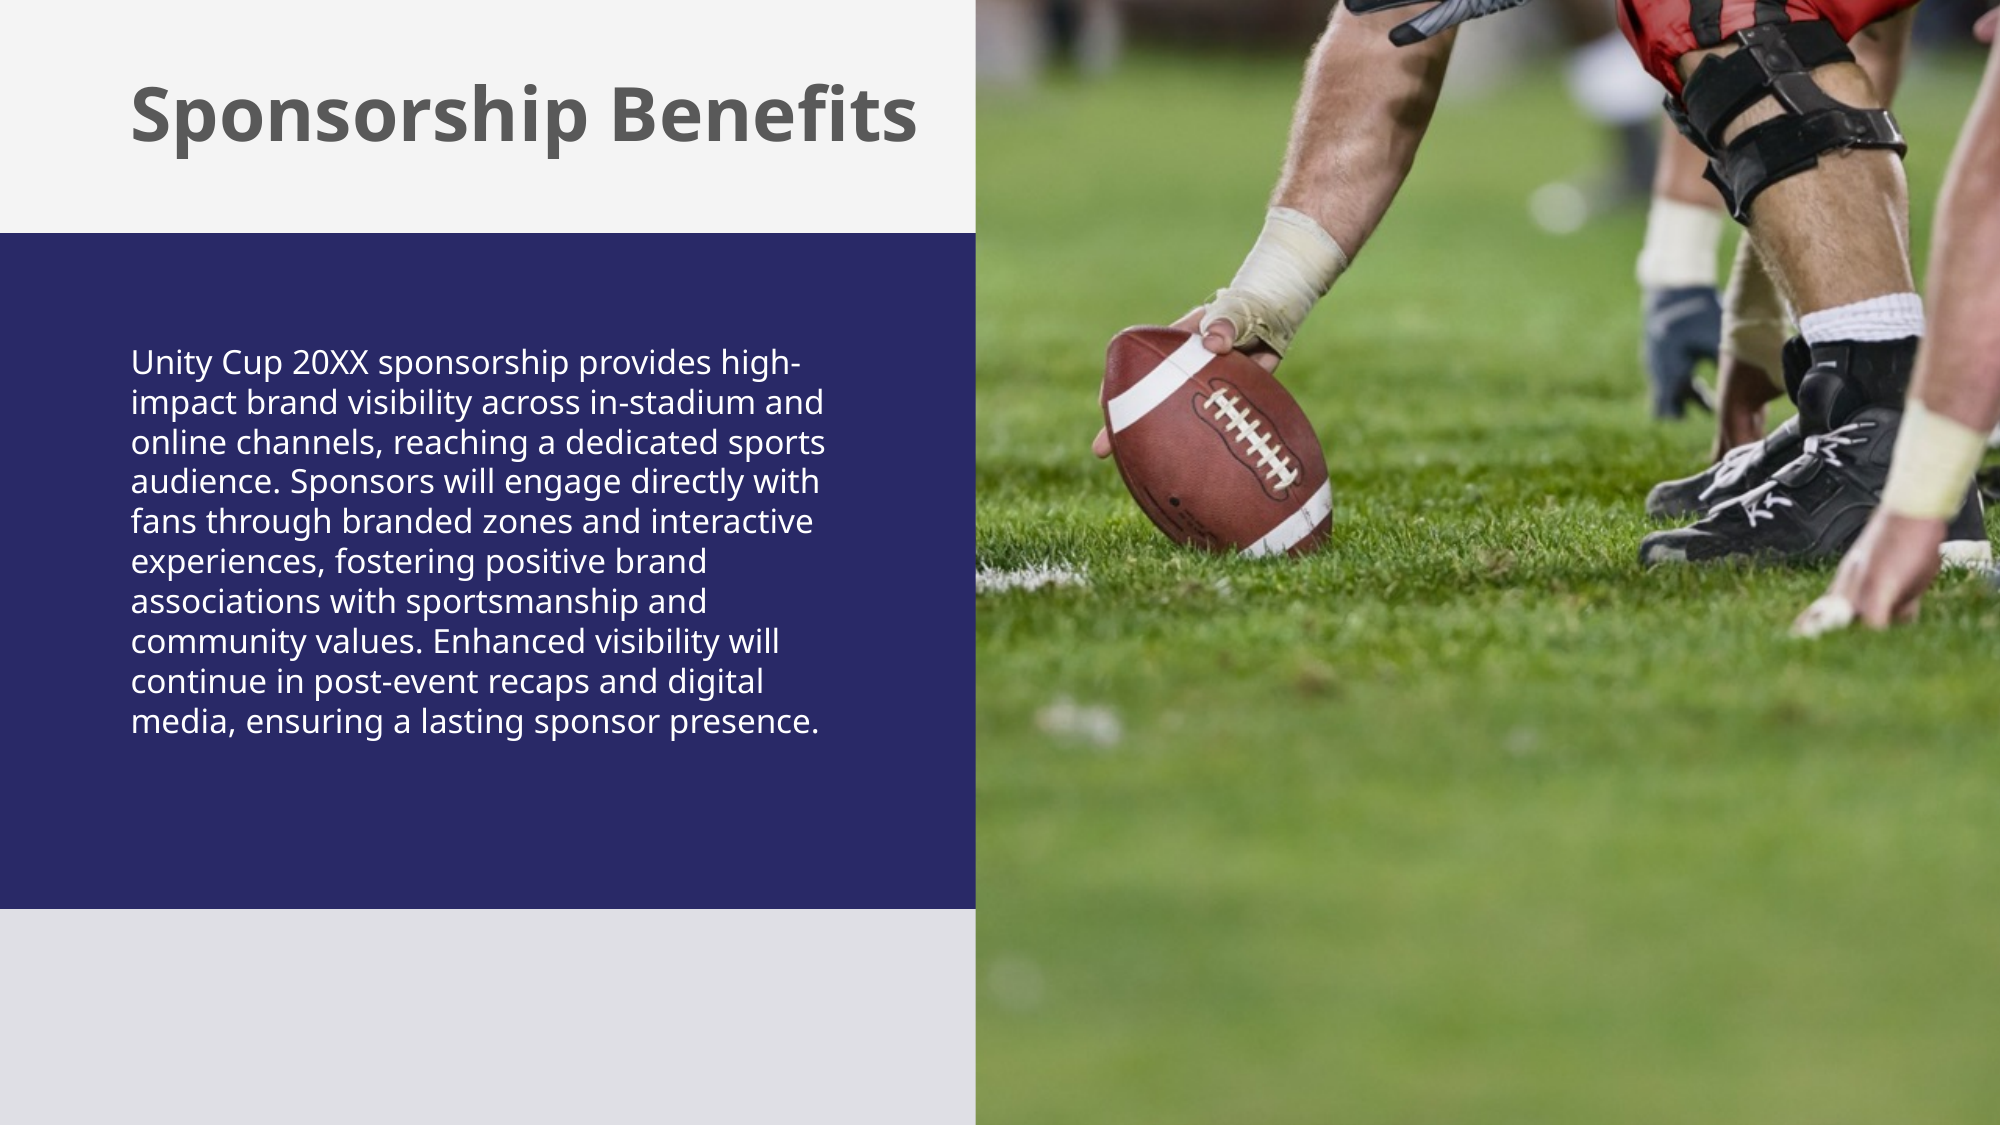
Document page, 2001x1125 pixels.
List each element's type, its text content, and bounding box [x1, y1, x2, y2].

text_box Unity Cup 20XX sponsorship provides high-impact brand visibility across in-stadium and online channels, reaching a dedicated sports audience. Sponsors will engage directly with fans through branded zones and interactive experiences, fostering positive brand associations with sportsmanship and community values. Enhanced visibility will continue in post-event recaps and digital media, ensuring a lasting sponsor presence. [115, 333, 860, 748]
text_box [0, 910, 975, 1125]
picture [975, 0, 2000, 1125]
text_box [0, 232, 975, 910]
text_box Sponsorship Benefits [115, 59, 975, 165]
